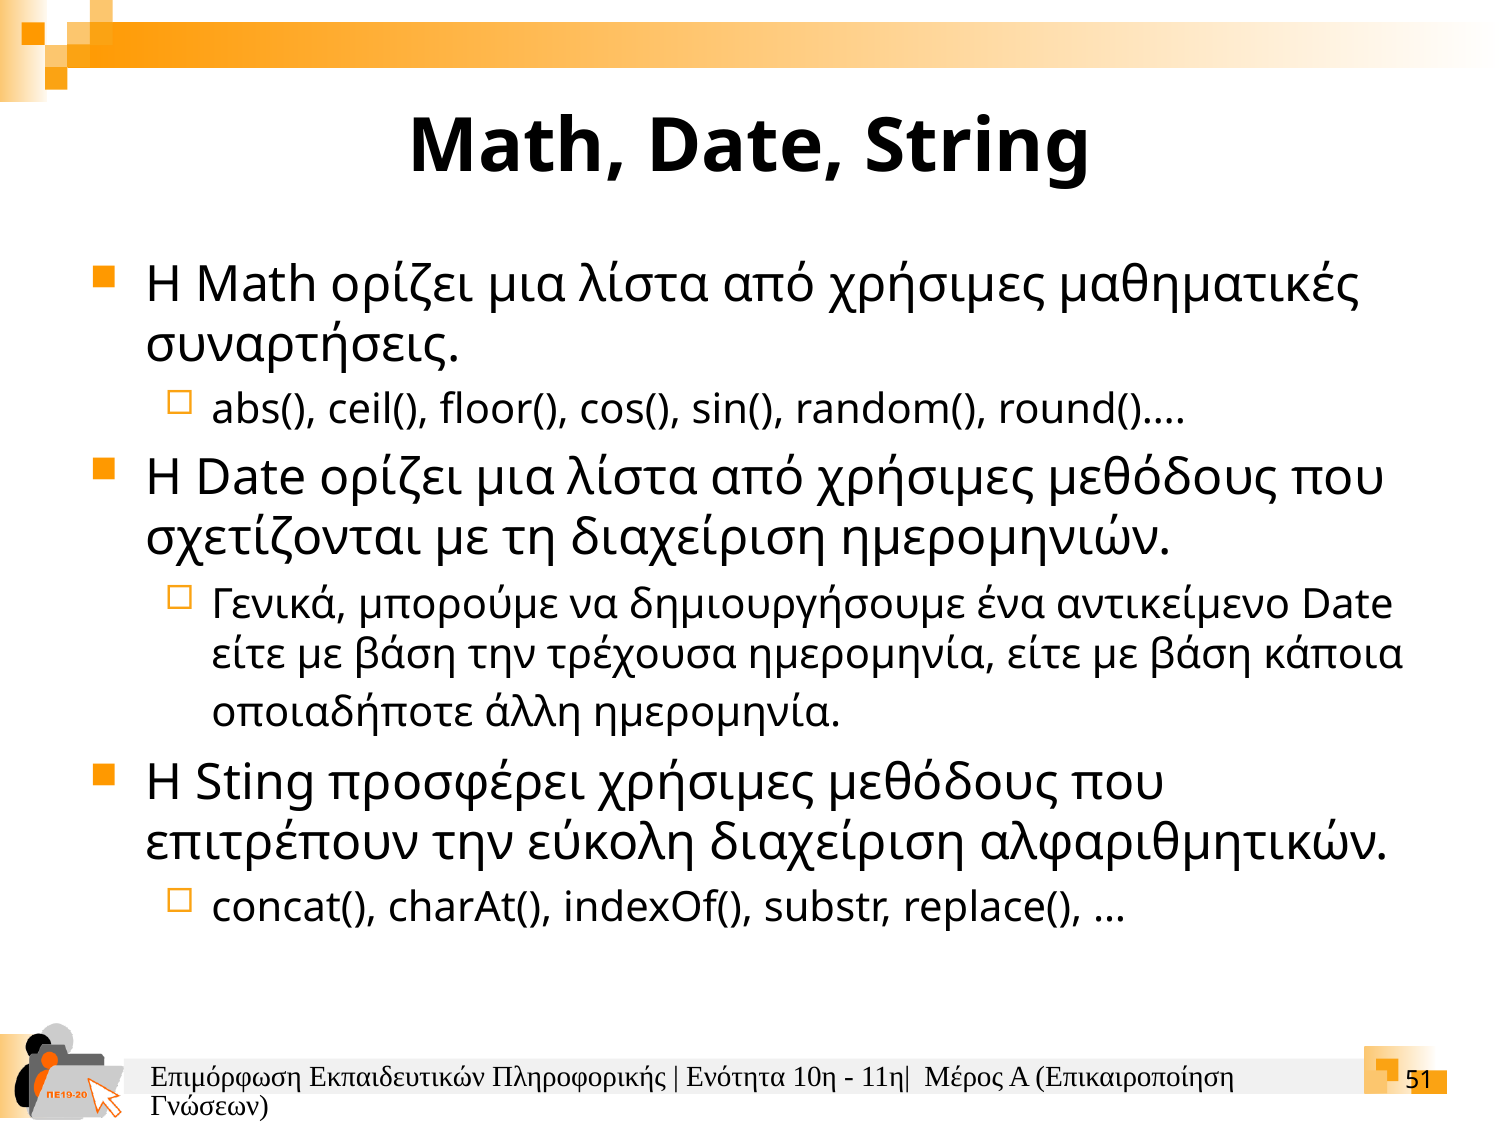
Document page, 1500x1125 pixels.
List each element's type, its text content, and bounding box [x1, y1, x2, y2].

title Math, Date, String [74, 74, 1426, 209]
list Η Math ορίζει μια λίστα από χρήσιμες μαθηματικές συναρτήσεις. abs(), ceil(), floor(), cos(), sin(), random(), round()…. Η Date ορίζει μια λίστα από χρήσιμες μεθόδους που σχετίζονται με τη διαχείριση ημερομηνιών. Γενικά, μπορούμε να δημιουργήσουμε ένα αντικείμενο Date είτε με βάση την τρέχουσα ημερομηνία, είτε με βάση κάποια οποιαδήποτε άλλη ημερομηνία. Η Sting προσφέρει χρήσιμες μεθόδους που επιτρέπουν την εύκολη διαχείριση αλφαριθμητικών. concat(), charAt(), indexOf(), substr, replace(), … [74, 243, 1426, 1000]
slide_number 51 [1293, 1030, 1449, 1106]
picture [11, 1023, 124, 1120]
footer Επιμόρφωση Εκπαιδευτικών Πληροφορικής | Ενότητα 10η - 11η| Μέρος Α (Επικαιροποίηση Γνώσεων) [135, 1024, 1270, 1100]
